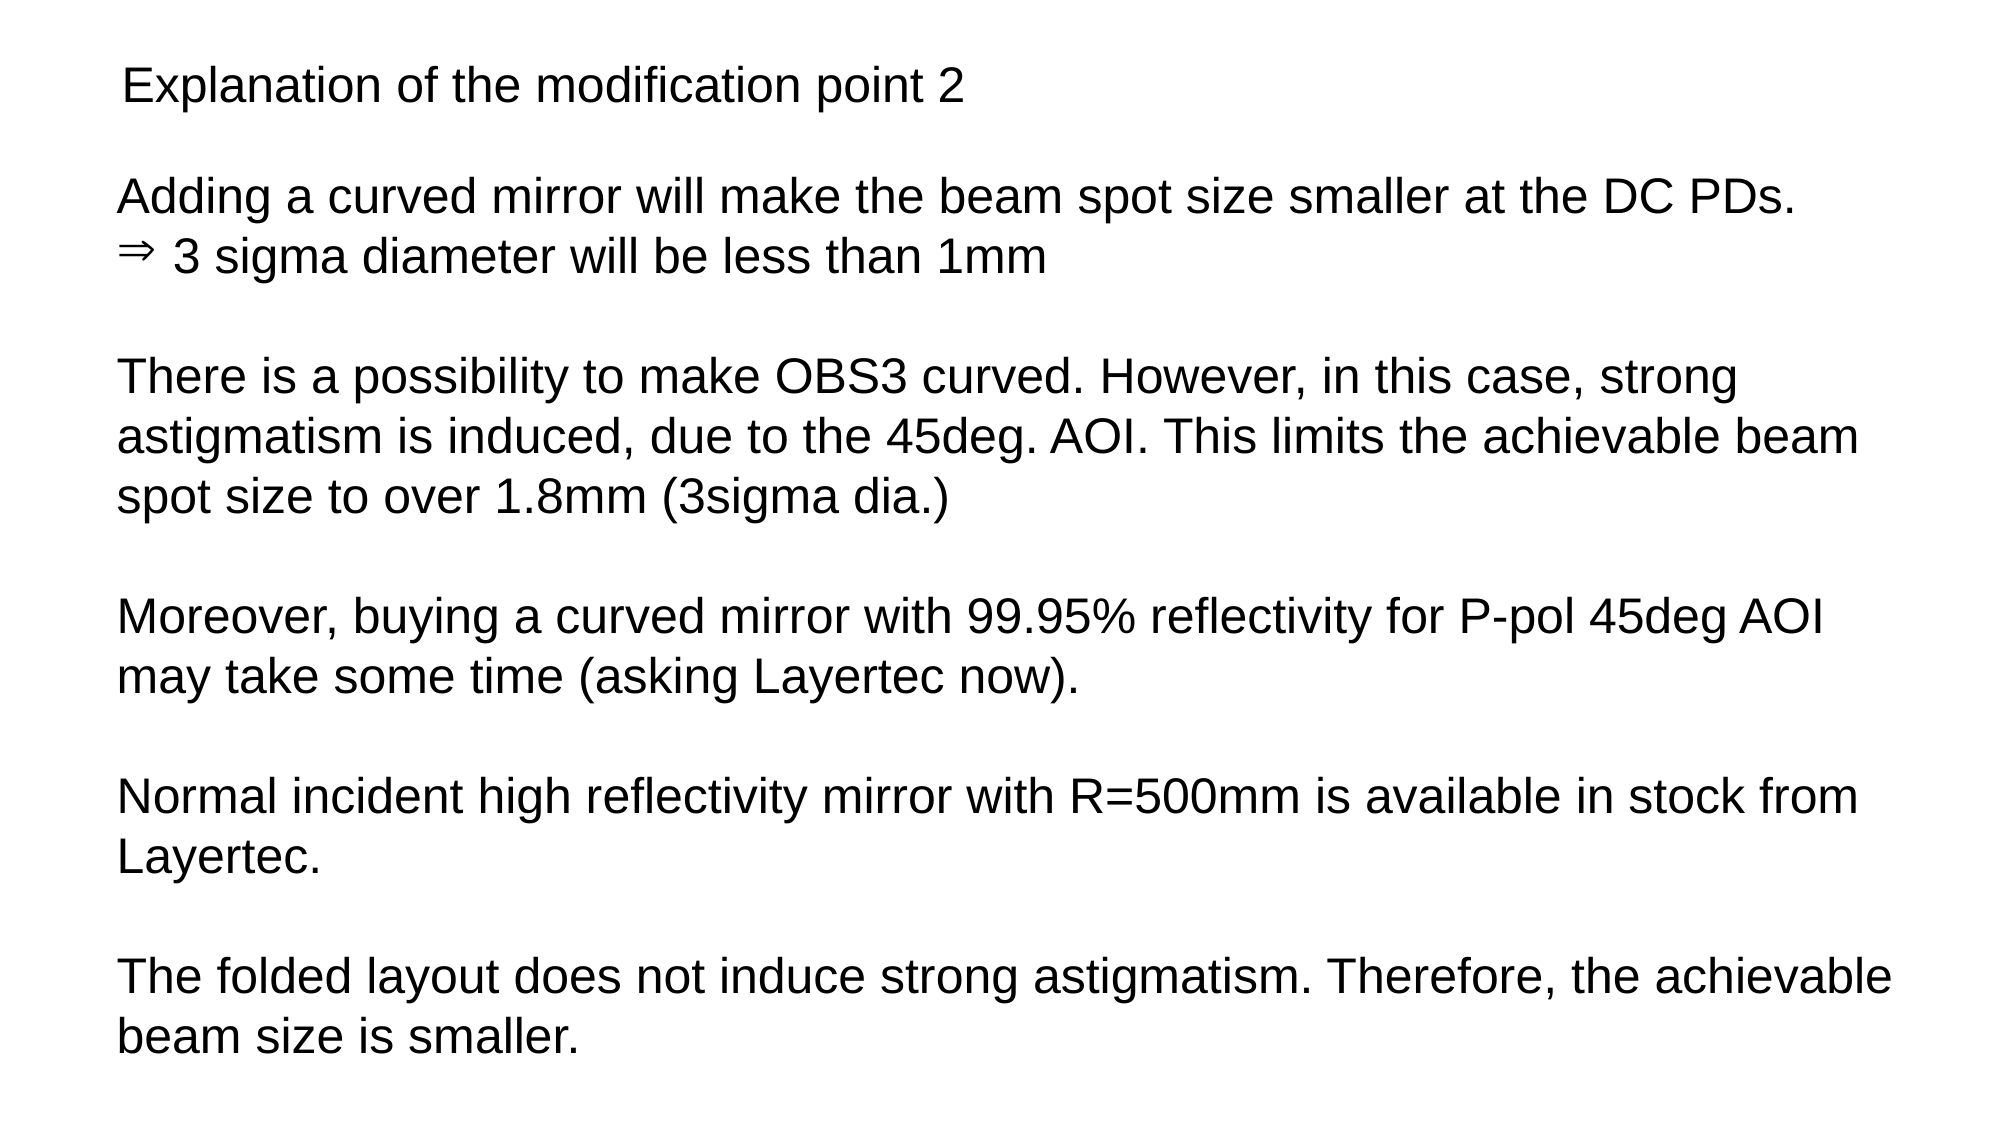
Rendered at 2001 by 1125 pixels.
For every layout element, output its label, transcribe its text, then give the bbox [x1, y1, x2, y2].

text_box Explanation of the modification point 2 [106, 44, 982, 120]
text_box Adding a curved mirror will make the beam spot size smaller at the DC PDs. 3 sigma diameter will be less than 1mm There is a possibility to make OBS3 curved. However, in this case, strong astigmatism is induced, due to the 45deg. AOI. This limits the achievable beam spot size to over 1.8mm (3sigma dia.) Moreover, buying a curved mirror with 99.95% reflectivity for P-pol 45deg AOI may take some time (asking Layertec now). Normal incident high reflectivity mirror with R=500mm is available in stock from Layertec. The folded layout does not induce strong astigmatism. Therefore, the achievable beam size is smaller. [101, 156, 1928, 1072]
